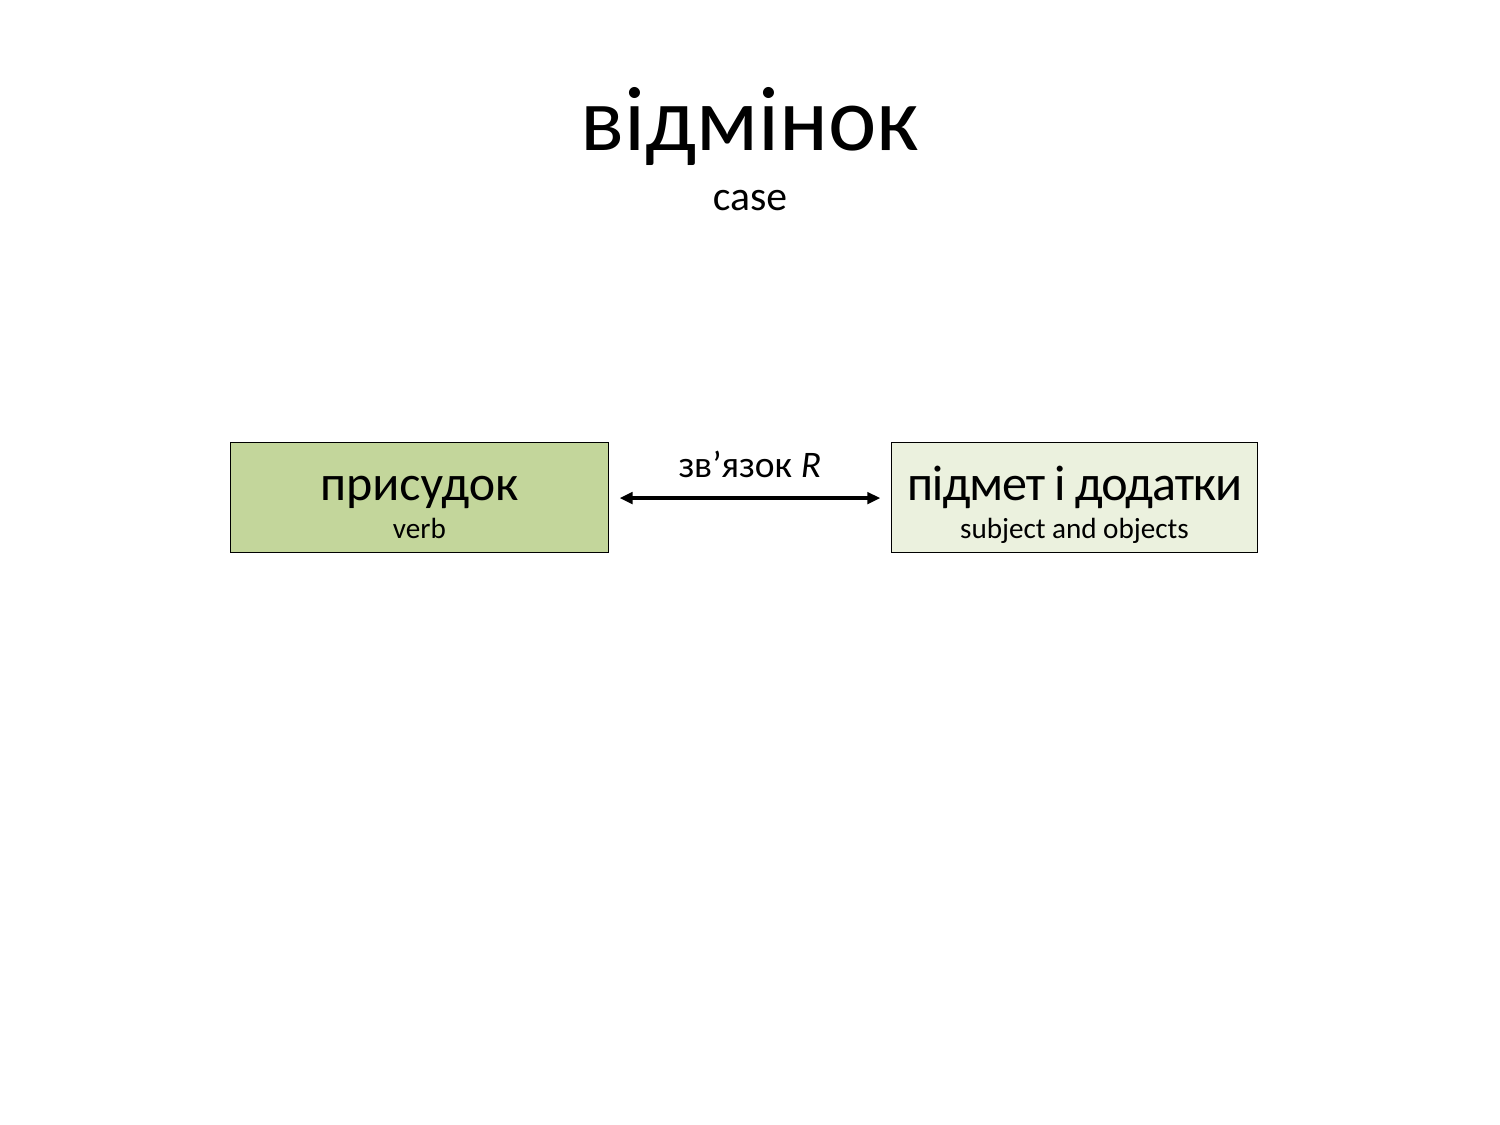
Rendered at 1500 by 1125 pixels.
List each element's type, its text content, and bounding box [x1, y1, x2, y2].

text_box зв’язок R [663, 432, 837, 493]
text_box присудок verb [230, 442, 609, 553]
text_box підмет і додатки subject and objects [891, 442, 1258, 553]
title відмінок case [75, 45, 1425, 233]
